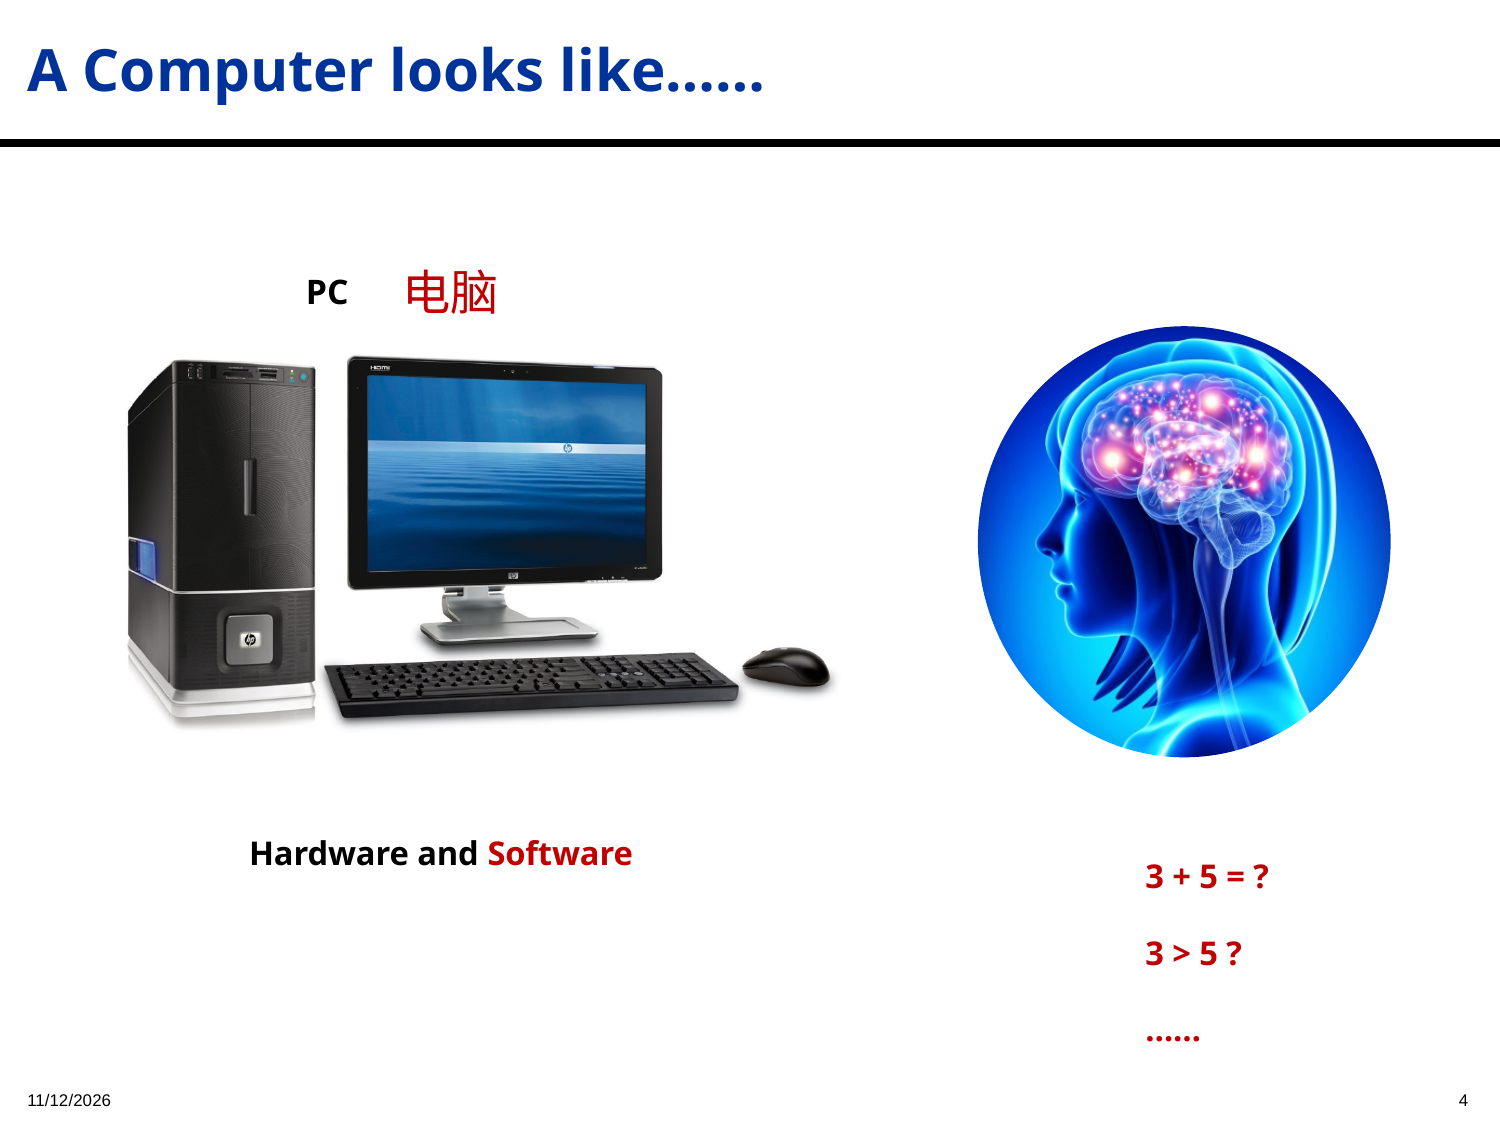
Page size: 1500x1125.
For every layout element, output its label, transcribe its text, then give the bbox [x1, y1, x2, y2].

picture [977, 325, 1391, 758]
text_box PC 电脑 [291, 199, 514, 328]
slide_number 4 [1032, 1069, 1483, 1110]
text_box 3 + 5 = ? 3 > 5 ? …… [1130, 810, 1284, 1056]
picture [113, 337, 846, 771]
text_box Hardware and Software [234, 787, 648, 880]
title A Computer looks like…… [12, 11, 1483, 125]
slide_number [12, 1069, 388, 1110]
